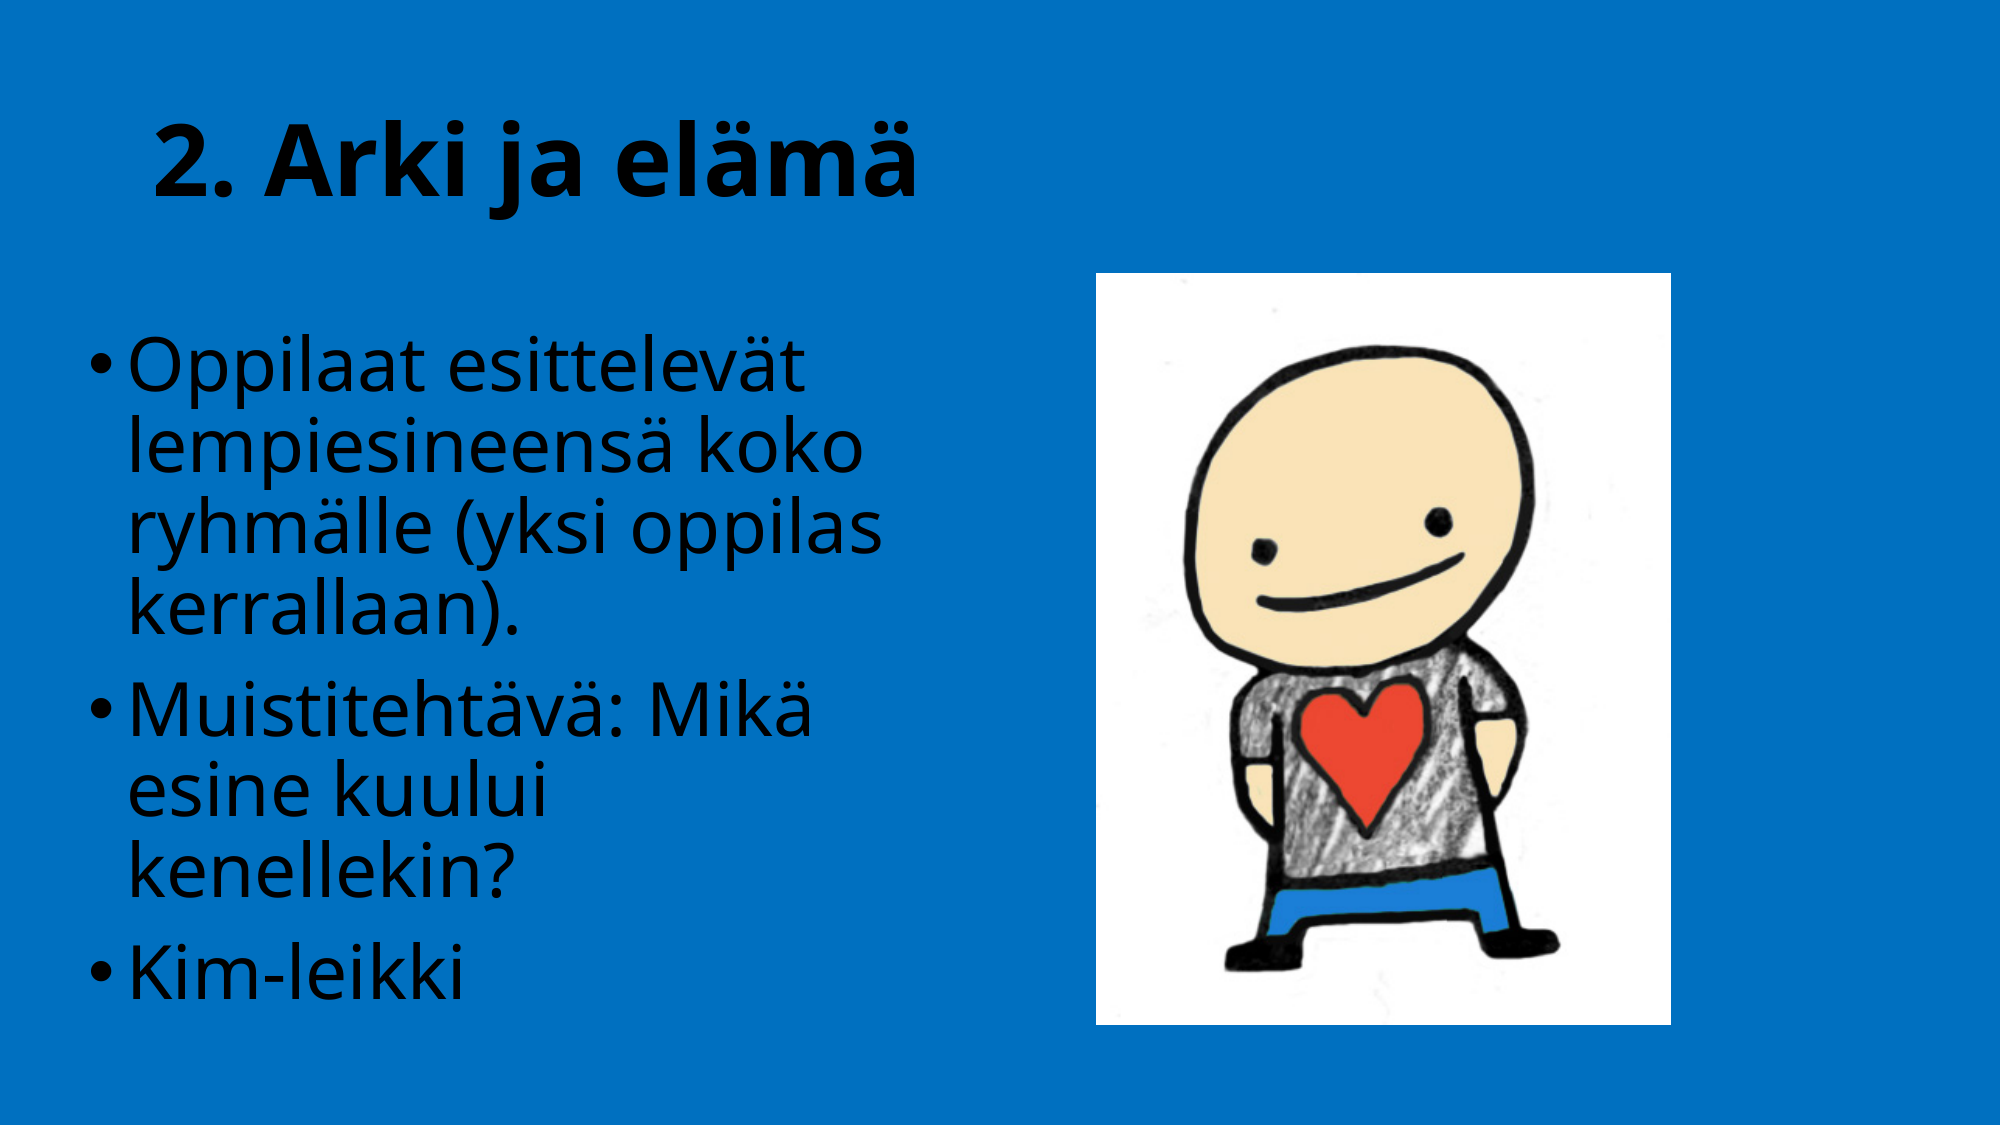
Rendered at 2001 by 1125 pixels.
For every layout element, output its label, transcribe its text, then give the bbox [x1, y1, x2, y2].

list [1096, 273, 1671, 1025]
title 2. Arki ja elämä [137, 55, 1863, 274]
list Oppilaat esittelevät lempiesineensä koko ryhmälle (yksi oppilas kerrallaan). Muistitehtävä: Mikä esine kuului kenellekin? Kim-leikki [73, 319, 932, 1038]
